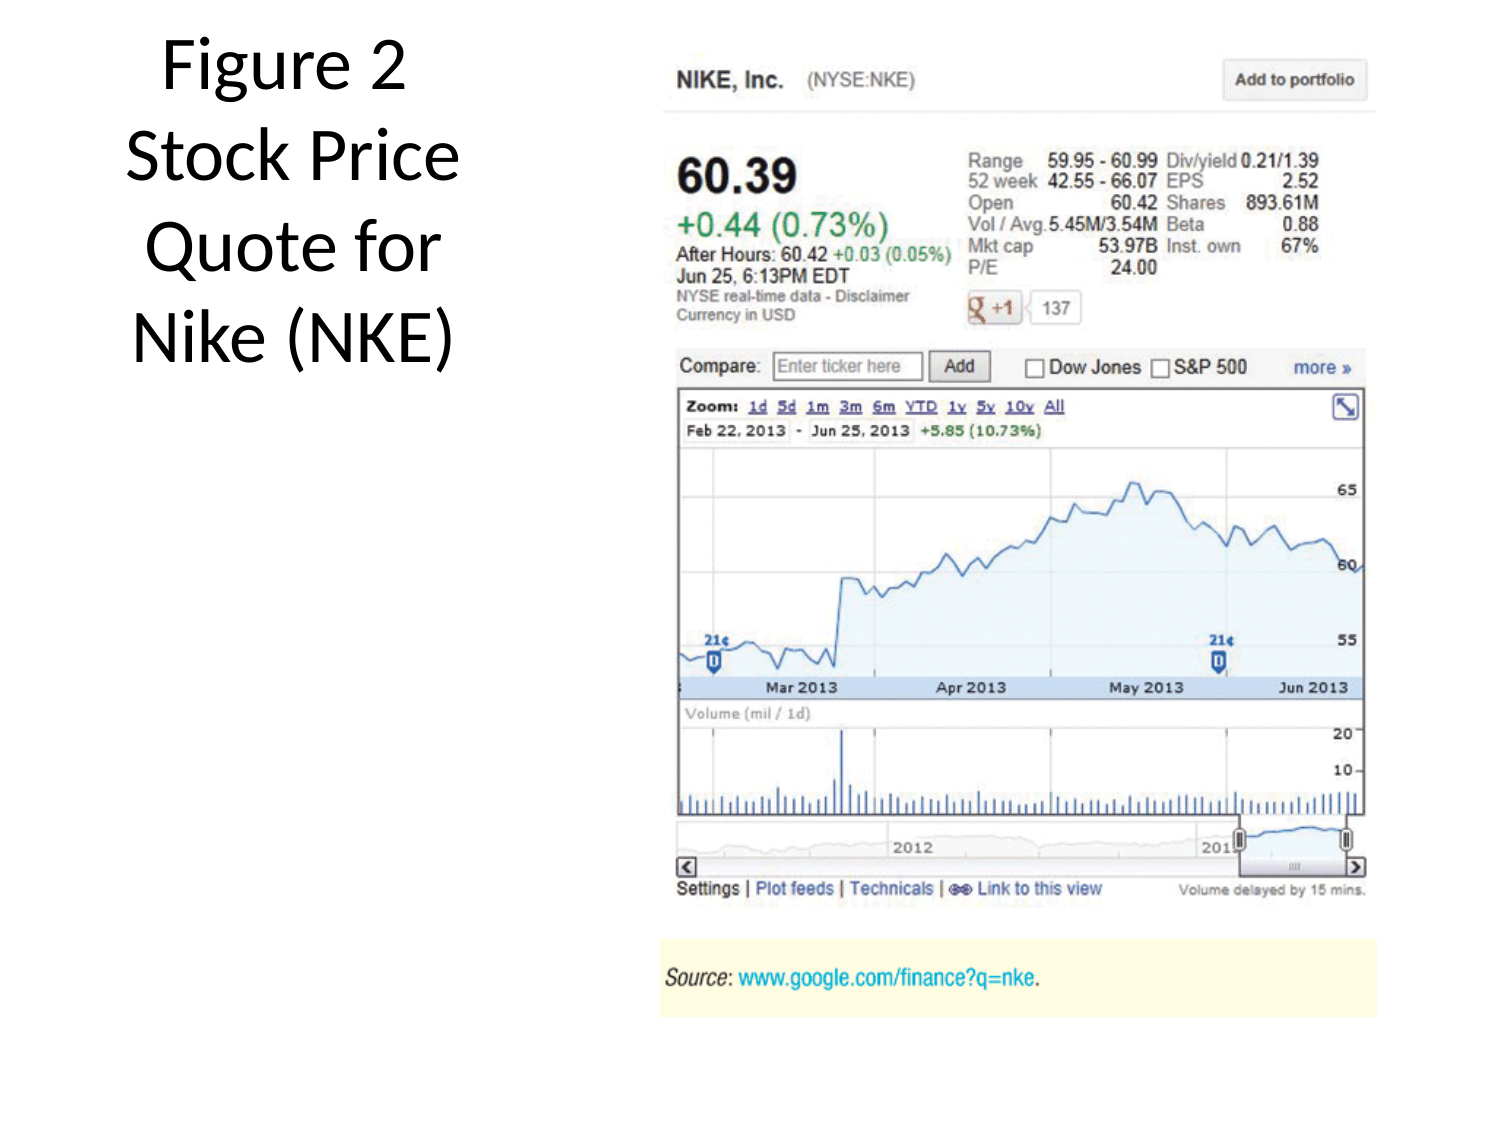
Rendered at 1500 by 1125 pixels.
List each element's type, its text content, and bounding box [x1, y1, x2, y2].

picture [660, 44, 1378, 1017]
title Figure 2 Stock Price Quote for Nike (NKE) [62, 5, 525, 387]
